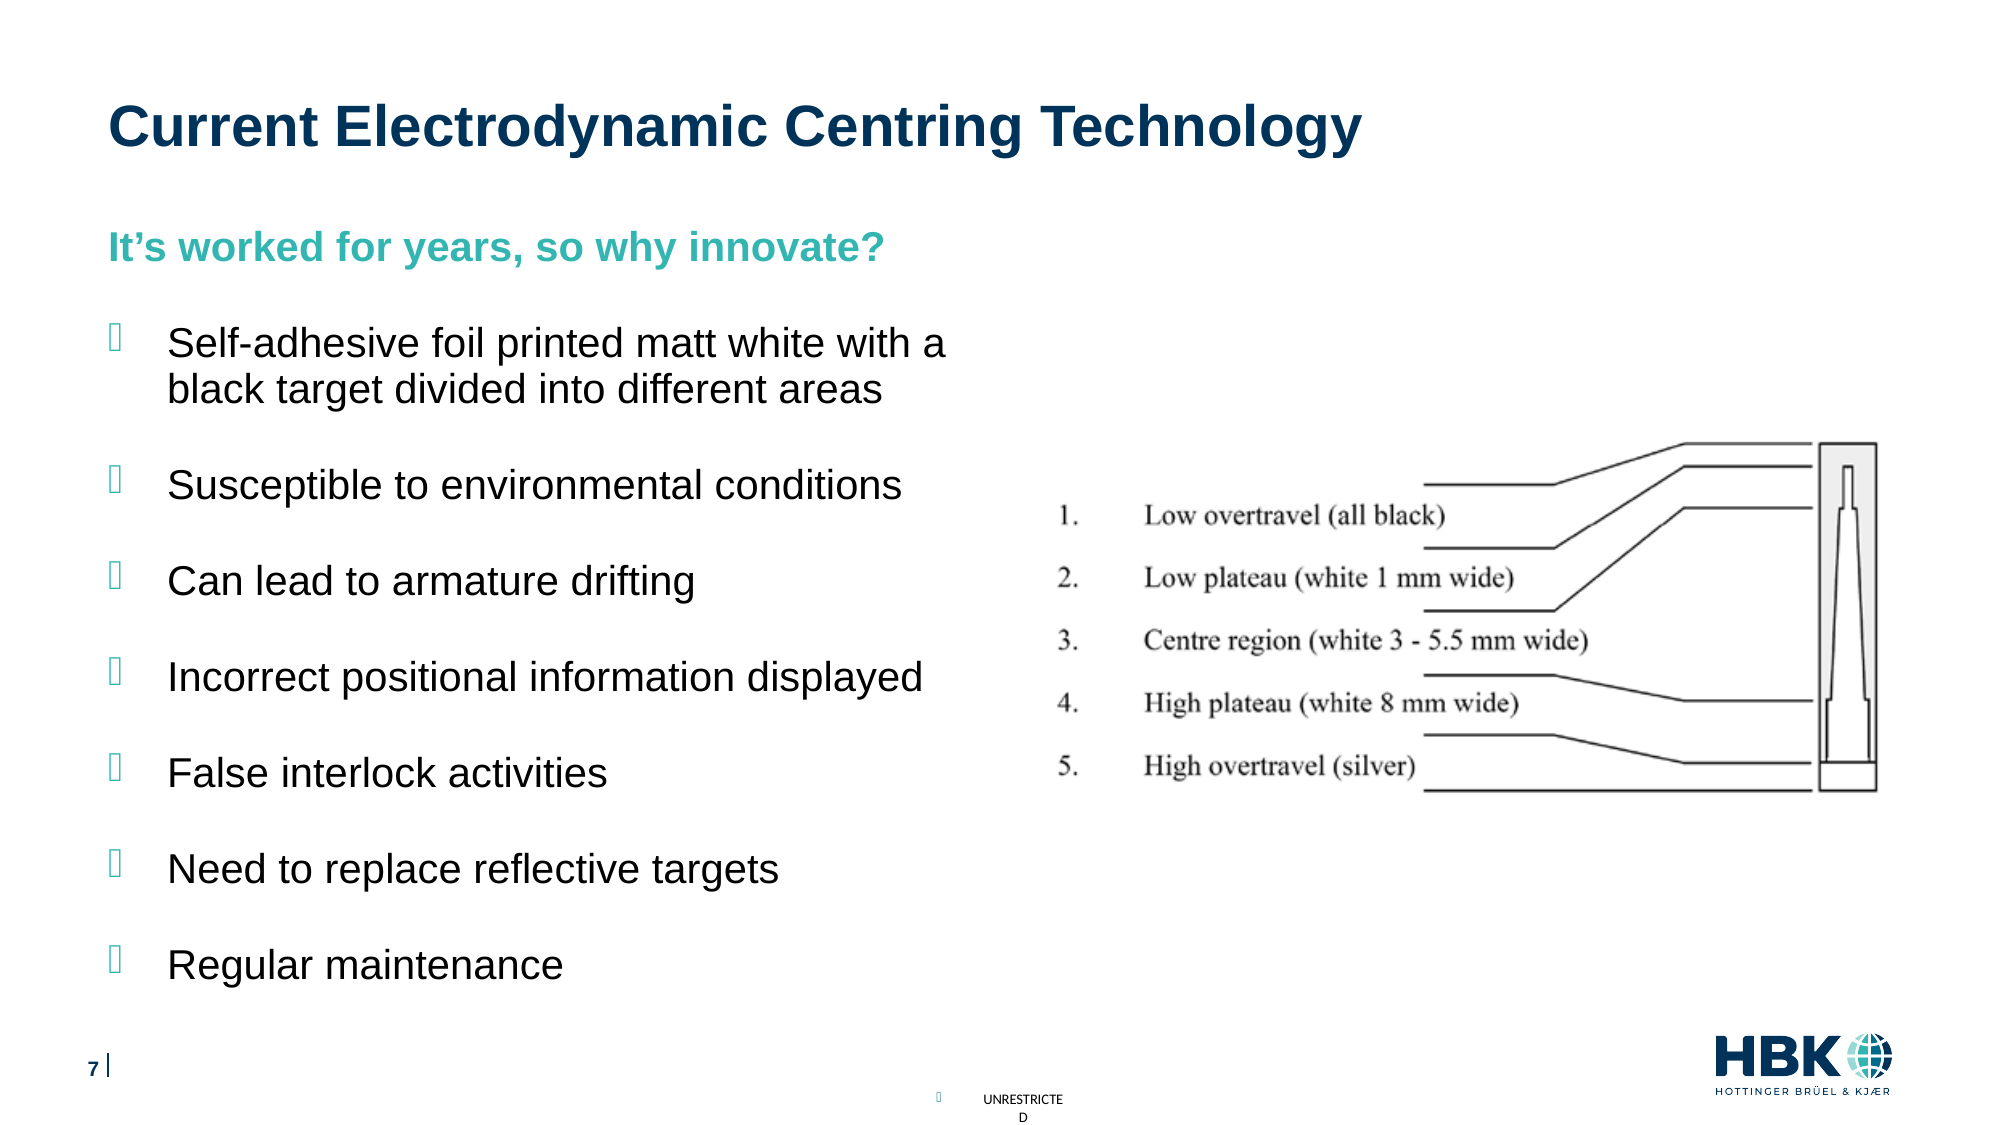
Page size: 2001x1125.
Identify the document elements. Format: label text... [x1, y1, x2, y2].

picture [936, 1092, 940, 1102]
title Current Electrodynamic Centring Technology [108, 95, 1893, 179]
slide_number 7 [26, 1029, 100, 1081]
list It’s worked for years, so why innovate? Self-adhesive foil printed matt white with a black target divided into different areas Susceptible to environmental conditions Can lead to armature drifting Incorrect positional information displayed False interlock activities Need to replace reflective targets Regular maintenance [108, 224, 965, 1006]
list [1035, 415, 1892, 814]
picture [1716, 1033, 1892, 1095]
